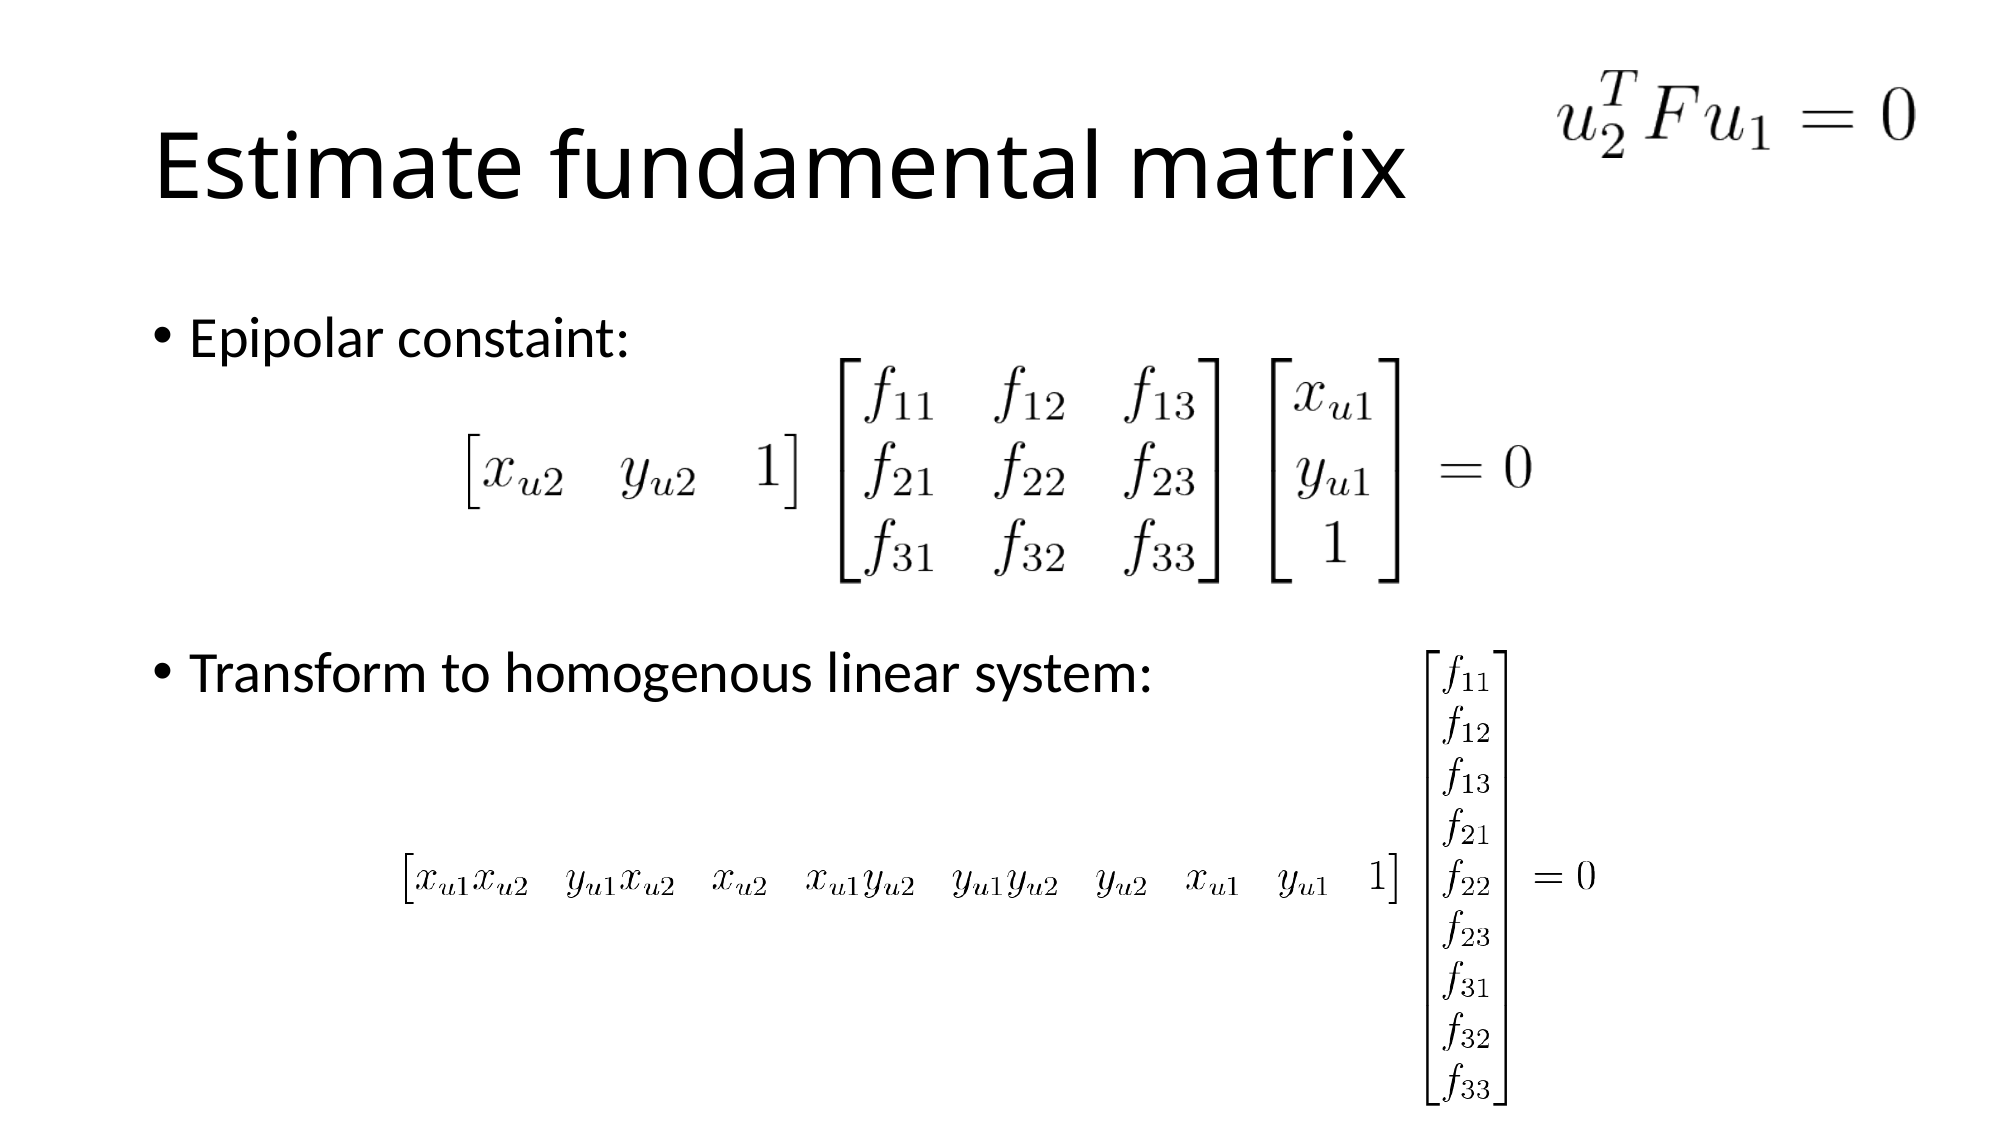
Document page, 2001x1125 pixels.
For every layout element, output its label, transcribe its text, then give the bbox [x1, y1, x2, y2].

picture [1557, 70, 1916, 158]
picture [468, 358, 1532, 584]
picture [405, 650, 1595, 1107]
title Estimate fundamental matrix [137, 59, 1863, 278]
list Epipolar constaint: Transform to homogenous linear system: [137, 299, 1863, 1014]
